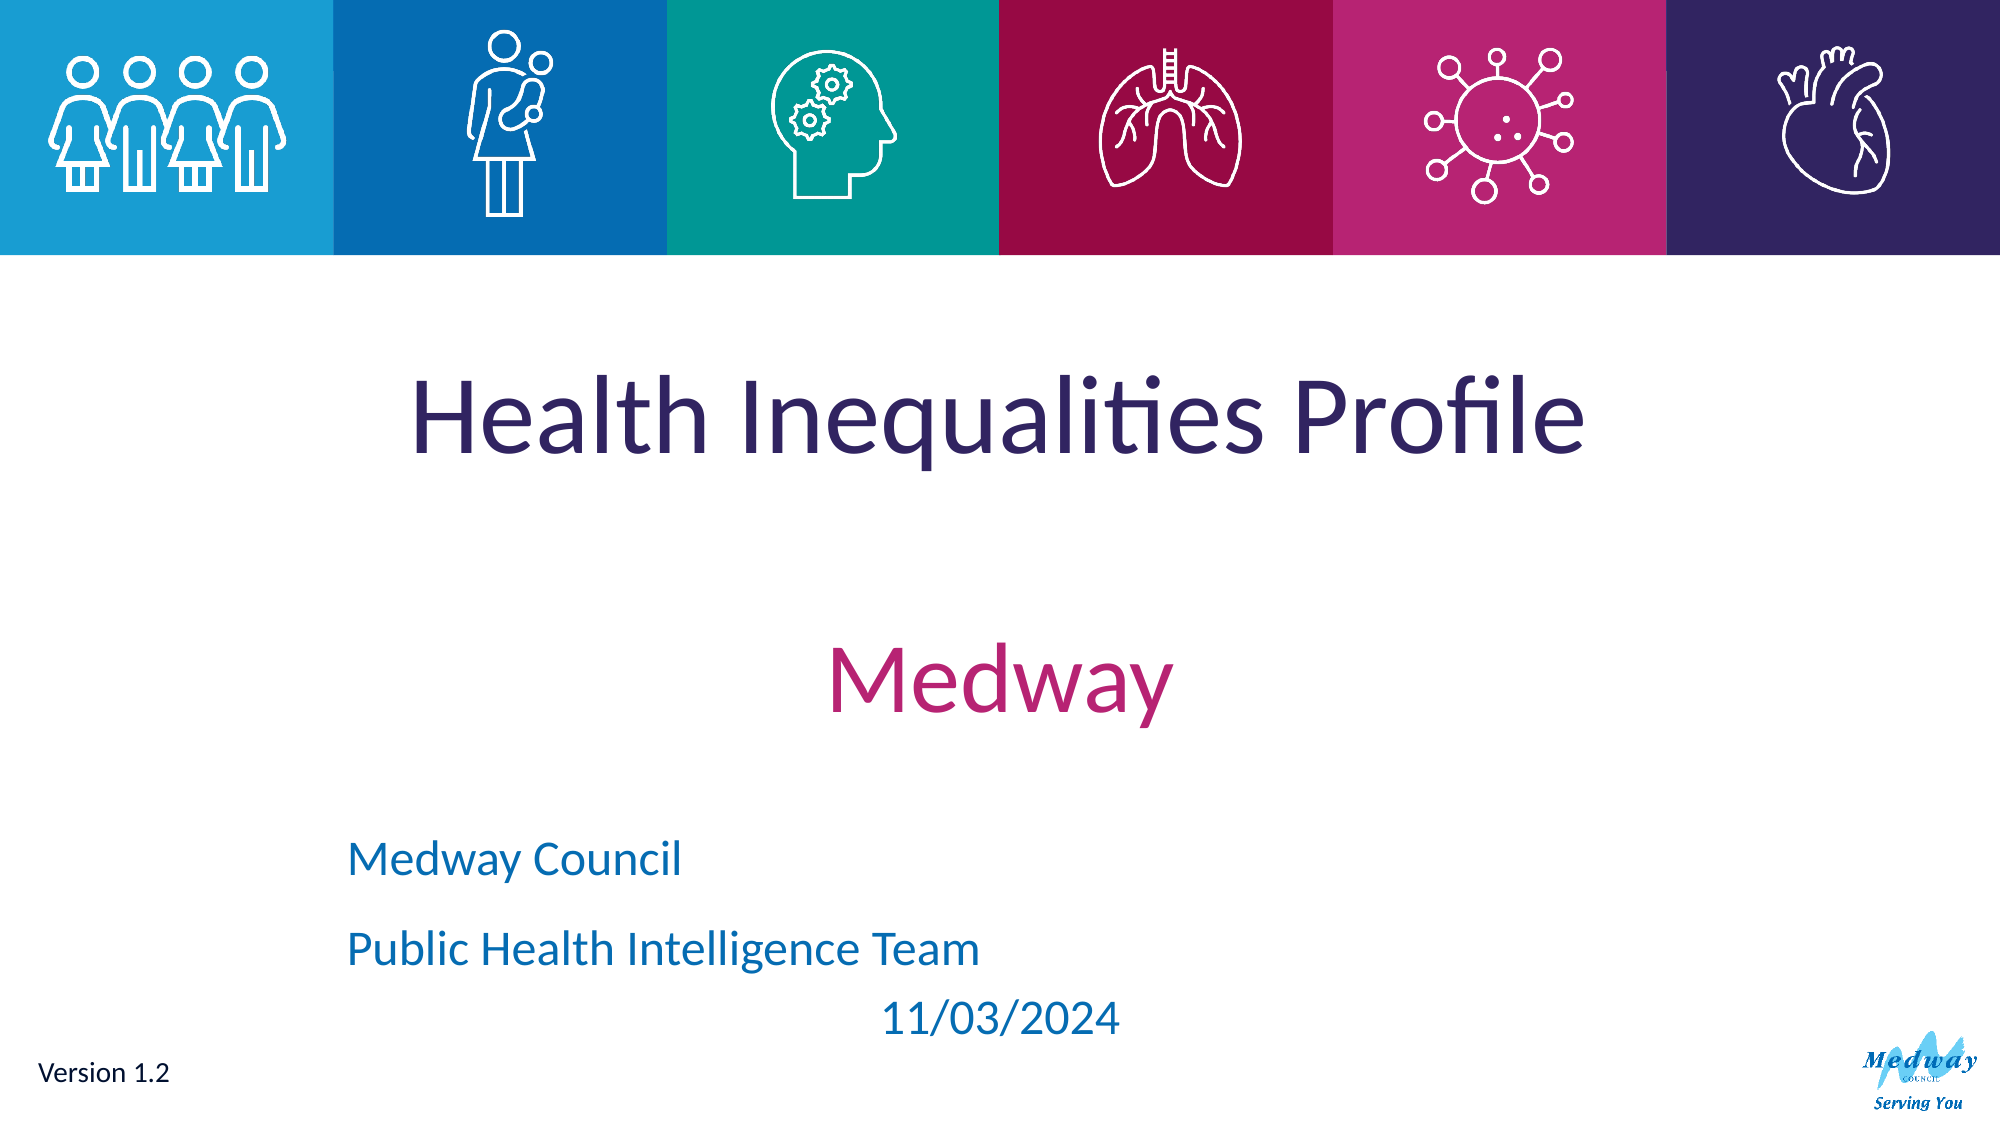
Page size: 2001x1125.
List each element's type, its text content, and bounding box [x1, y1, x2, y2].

picture [1749, 33, 1922, 207]
picture [407, 23, 607, 223]
list Medway Council Public Health Intelligence Team 11/03/2024 [331, 817, 1669, 988]
footer Version 1.2 [23, 1040, 294, 1101]
subtitle Medway [331, 527, 1669, 817]
picture [1408, 28, 1591, 212]
title Health Inequalities Profile [331, 290, 1667, 527]
picture [745, 39, 923, 217]
picture [1862, 1031, 1977, 1111]
picture [1084, 32, 1256, 204]
picture [34, 0, 300, 261]
